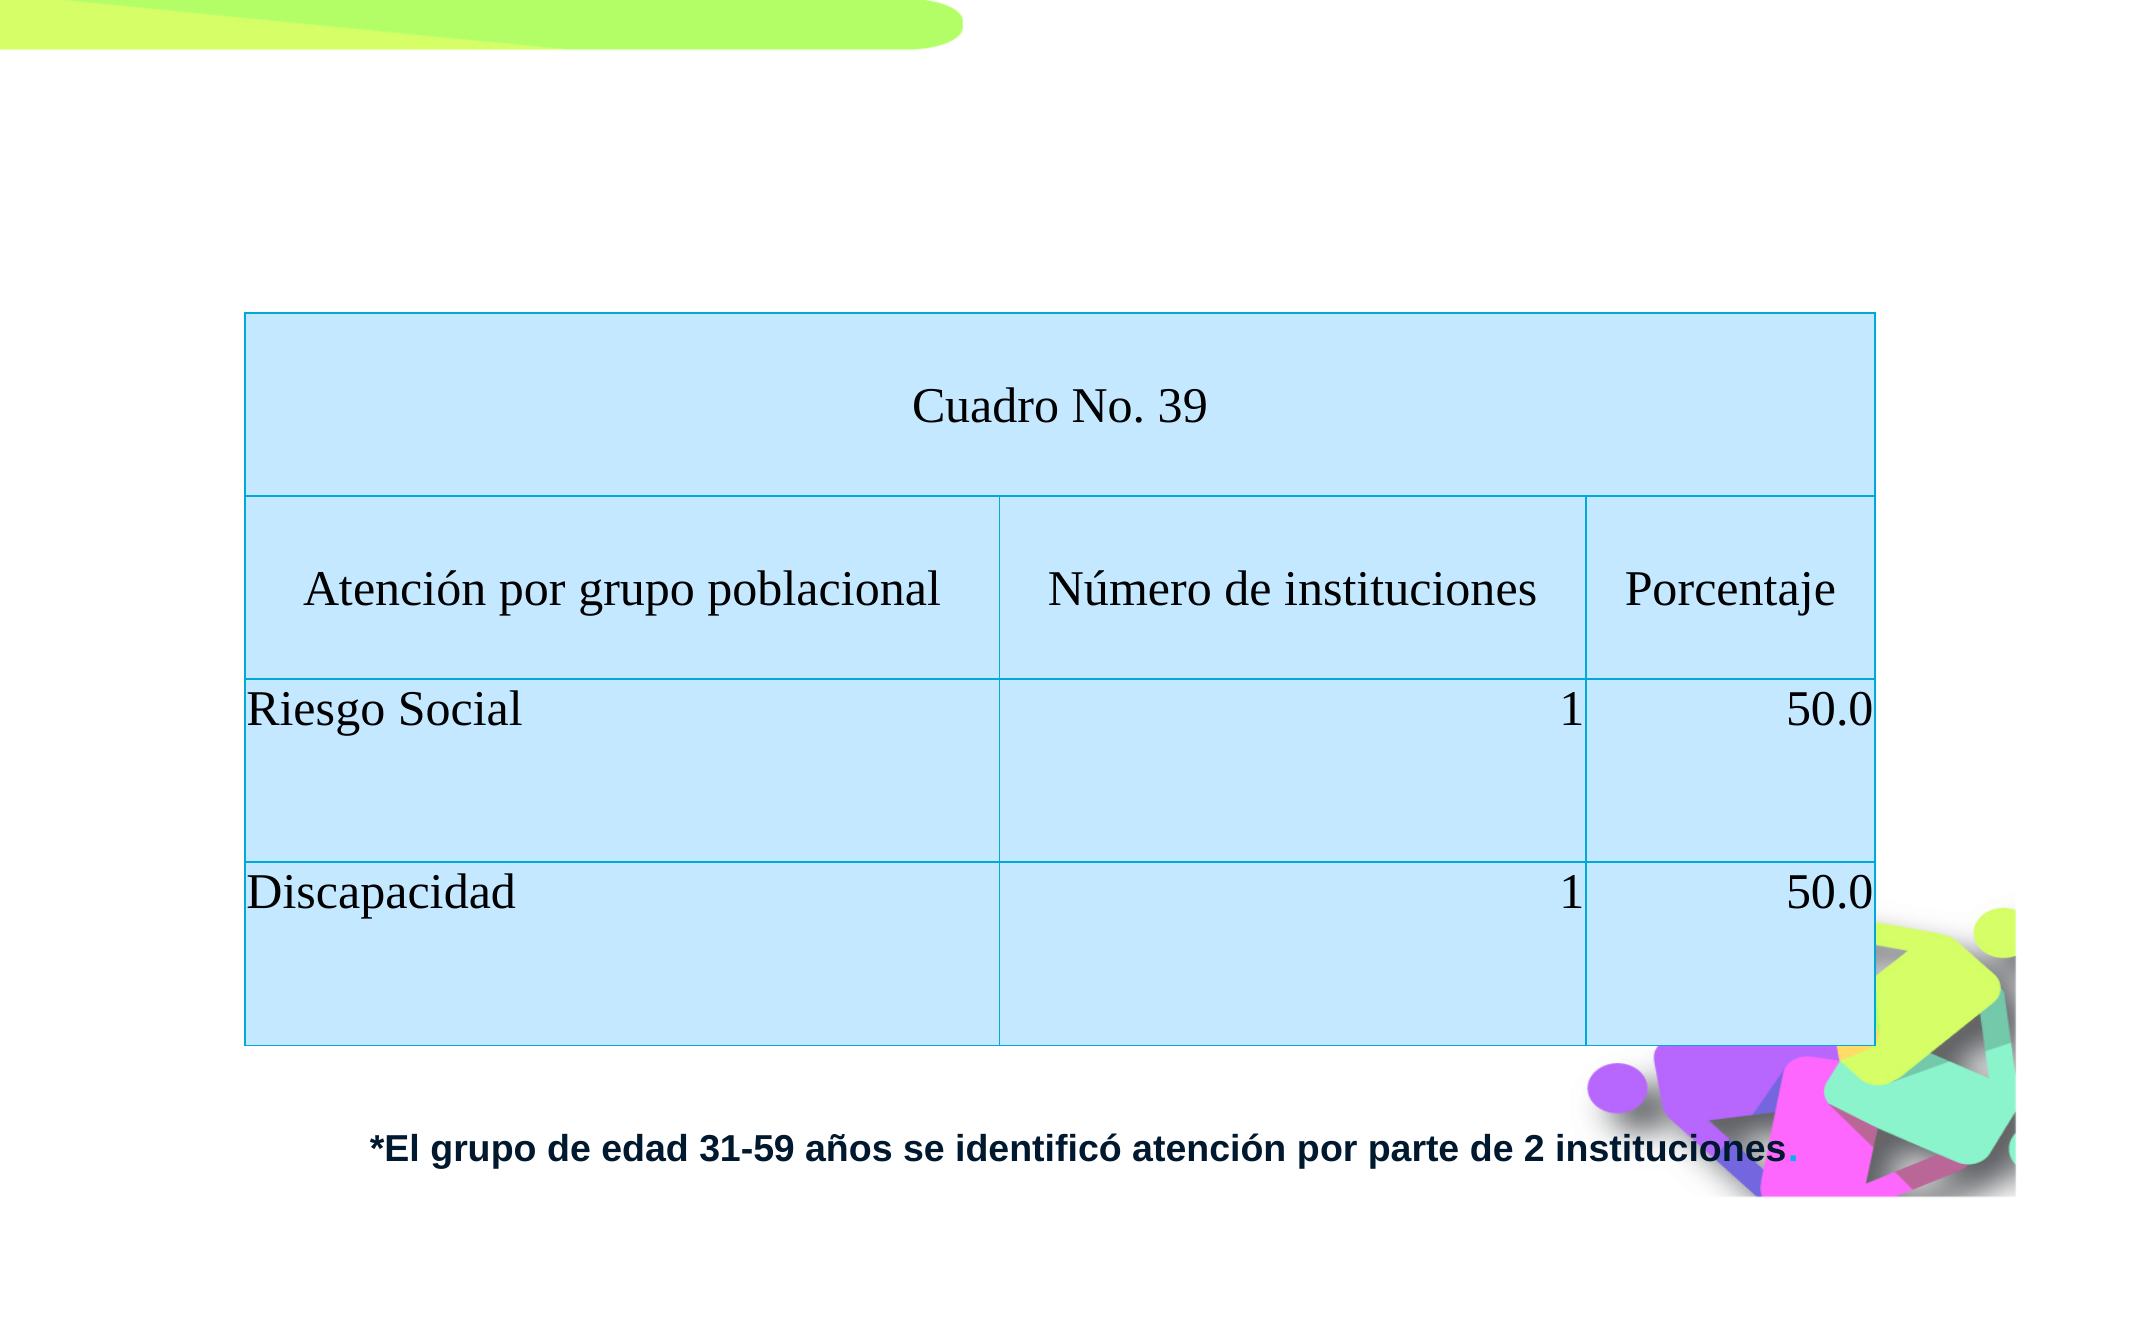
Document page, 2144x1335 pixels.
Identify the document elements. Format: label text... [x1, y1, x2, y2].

table_cell 50.0 [1587, 863, 1874, 1045]
table_header Cuadro No. 39 [246, 314, 1874, 495]
table_cell Riesgo Social [246, 680, 999, 861]
table_cell 50.0 [1587, 680, 1874, 861]
text_box *El grupo de edad 31-59 años se identificó atención por parte de 2 instituciones. [245, 1116, 1935, 1176]
table_cell Número de instituciones [1000, 497, 1585, 678]
table_cell 1 [1000, 863, 1585, 1045]
table_cell Discapacidad [246, 863, 999, 1045]
table_cell Atención por grupo poblacional [246, 497, 999, 678]
table_cell 1 [1000, 680, 1585, 861]
table_cell Porcentaje [1587, 497, 1874, 678]
